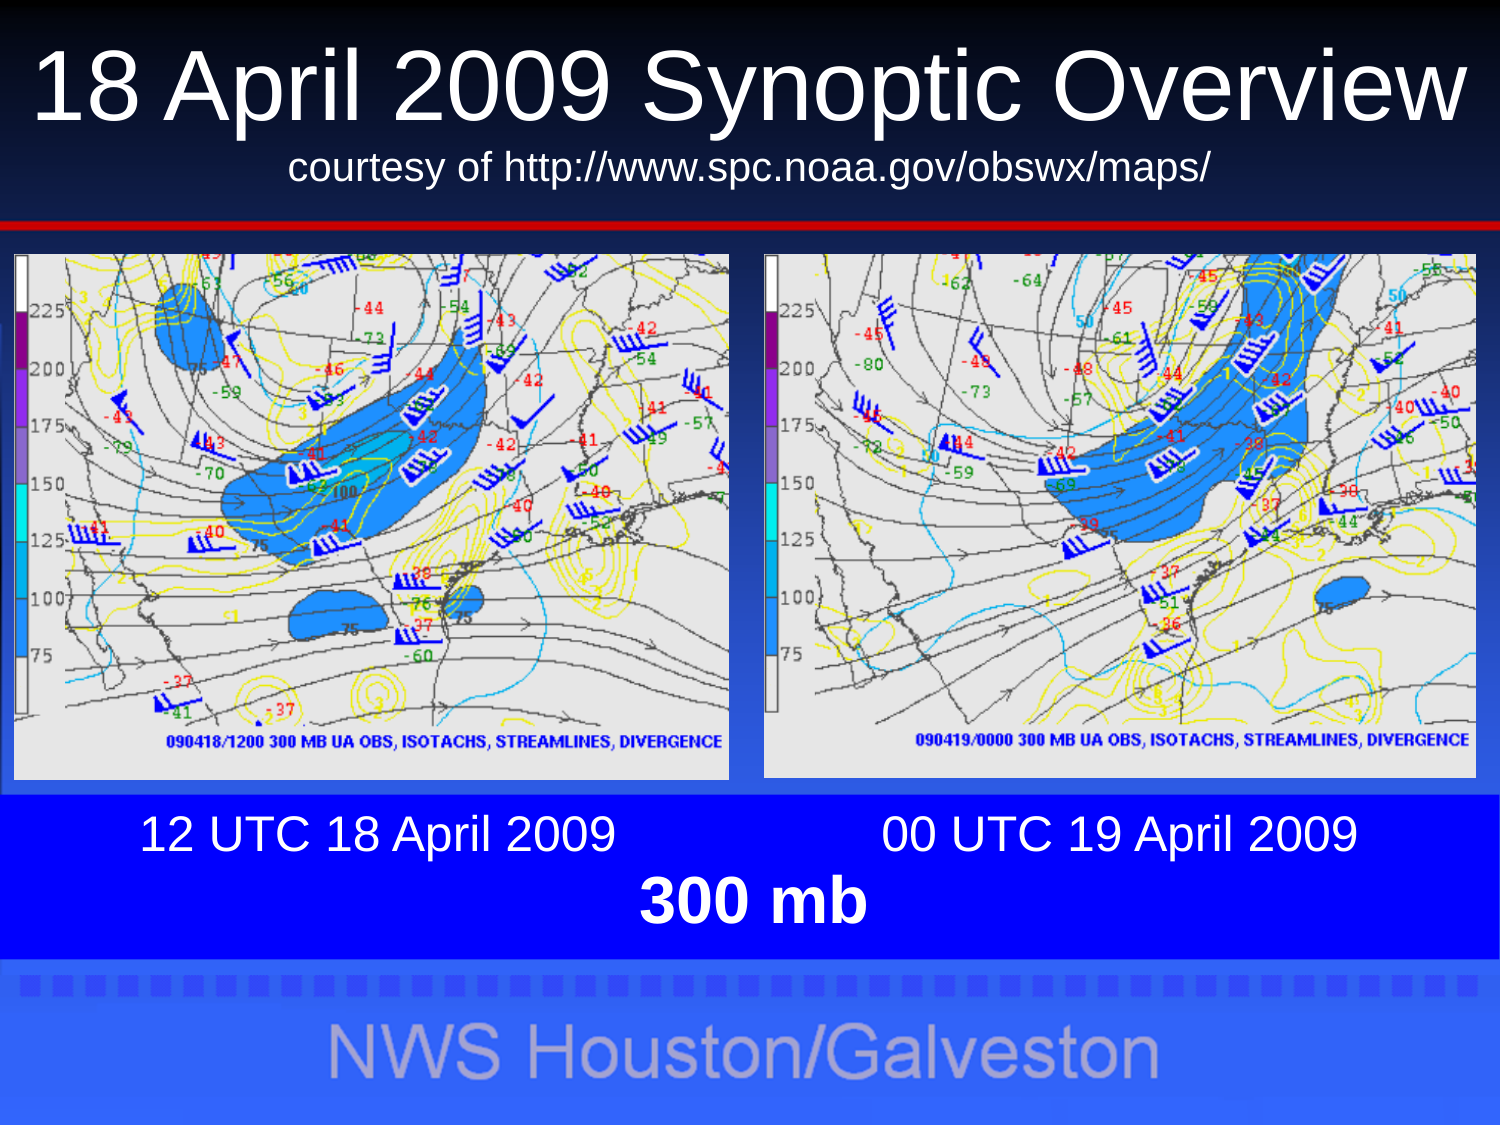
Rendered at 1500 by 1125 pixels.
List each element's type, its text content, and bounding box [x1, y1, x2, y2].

picture [0, 960, 1500, 1125]
picture [0, 211, 1500, 794]
text_box 12 UTC 18 April 2009 00 UTC 19 April 2009 [0, 794, 1500, 960]
title 18 April 2009 Synoptic Overview courtesy of http://www.spc.noaa.gov/obswx/maps/ [0, 0, 1500, 211]
text_box 300 mb [625, 849, 885, 990]
